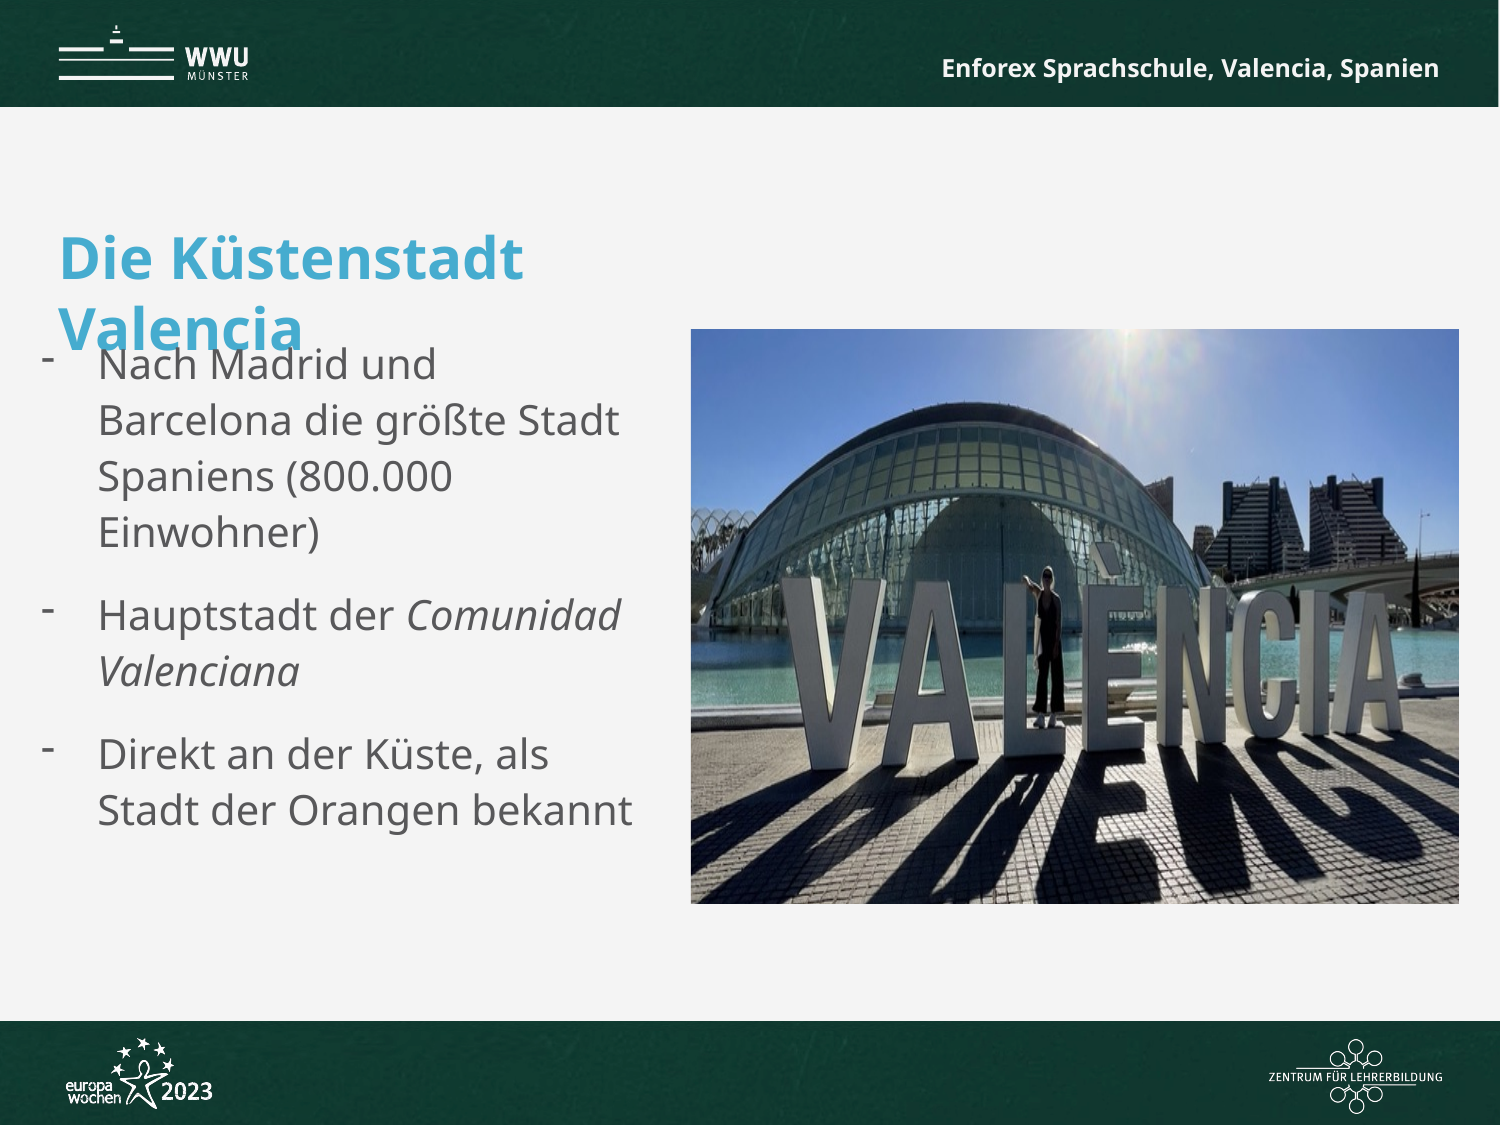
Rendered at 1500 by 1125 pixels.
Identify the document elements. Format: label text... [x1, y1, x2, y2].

slide_number Enforex Sprachschule, Valencia, Spanien [590, 23, 1441, 83]
list Nach Madrid und Barcelona die größte Stadt Spaniens (800.000 Einwohner) Hauptstadt der Comunidad Valenciana Direkt an der Küste, als Stadt der Orangen bekannt [40, 331, 645, 870]
picture [0, 1021, 1500, 1125]
picture [690, 329, 1459, 904]
title Die Küstenstadt Valencia [58, 221, 721, 399]
picture [0, 0, 1499, 107]
